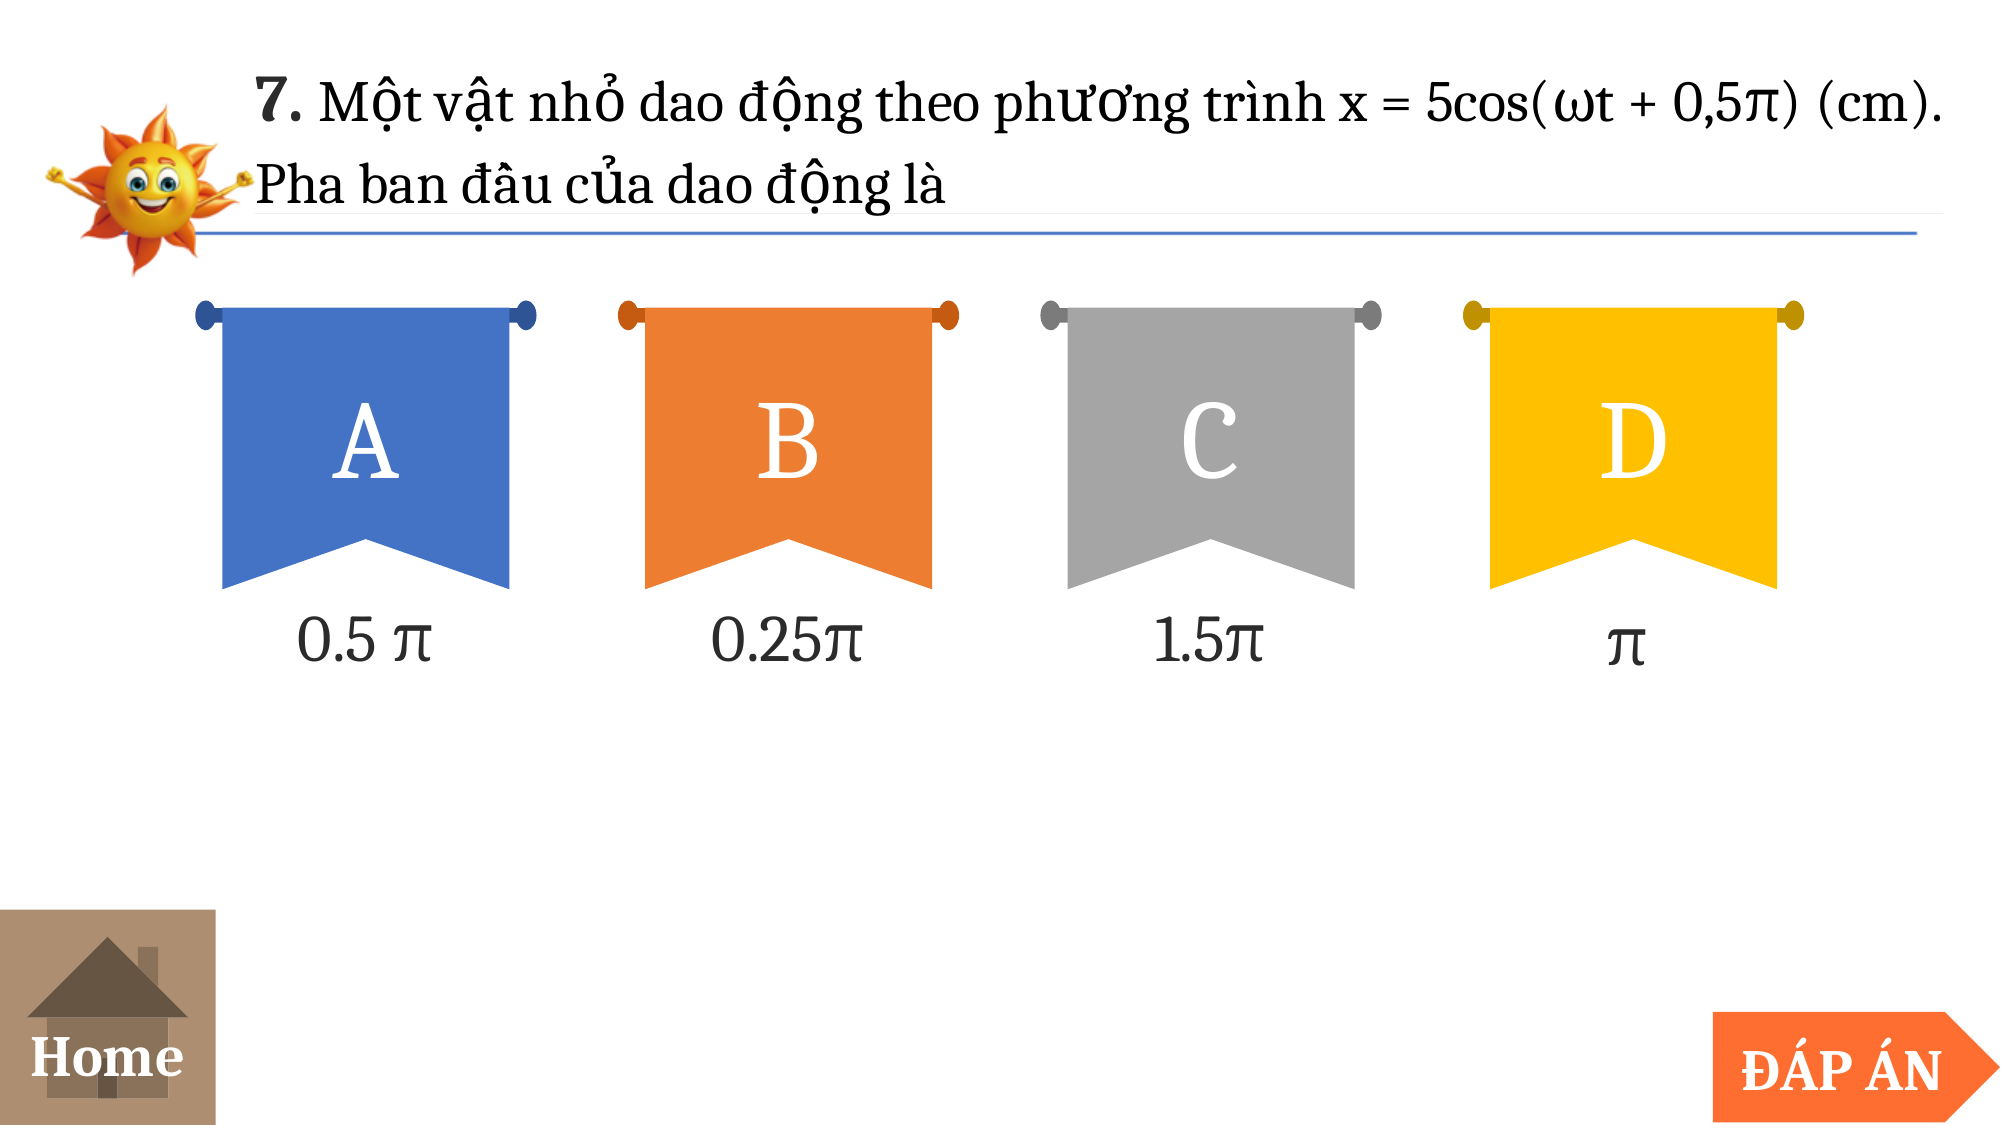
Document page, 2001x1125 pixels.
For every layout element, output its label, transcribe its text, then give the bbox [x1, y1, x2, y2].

text_box 1.5π [1060, 598, 1362, 676]
text_box Home [0, 909, 216, 1125]
text_box 0.25π [638, 598, 939, 676]
text_box ĐÁP ÁN [1712, 1011, 2000, 1123]
picture [19, 76, 2000, 306]
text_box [617, 300, 960, 590]
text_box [1040, 300, 1382, 590]
text_box 0.5 π [215, 598, 517, 676]
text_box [1462, 300, 1805, 590]
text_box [195, 300, 537, 590]
text_box π [1466, 598, 1788, 680]
